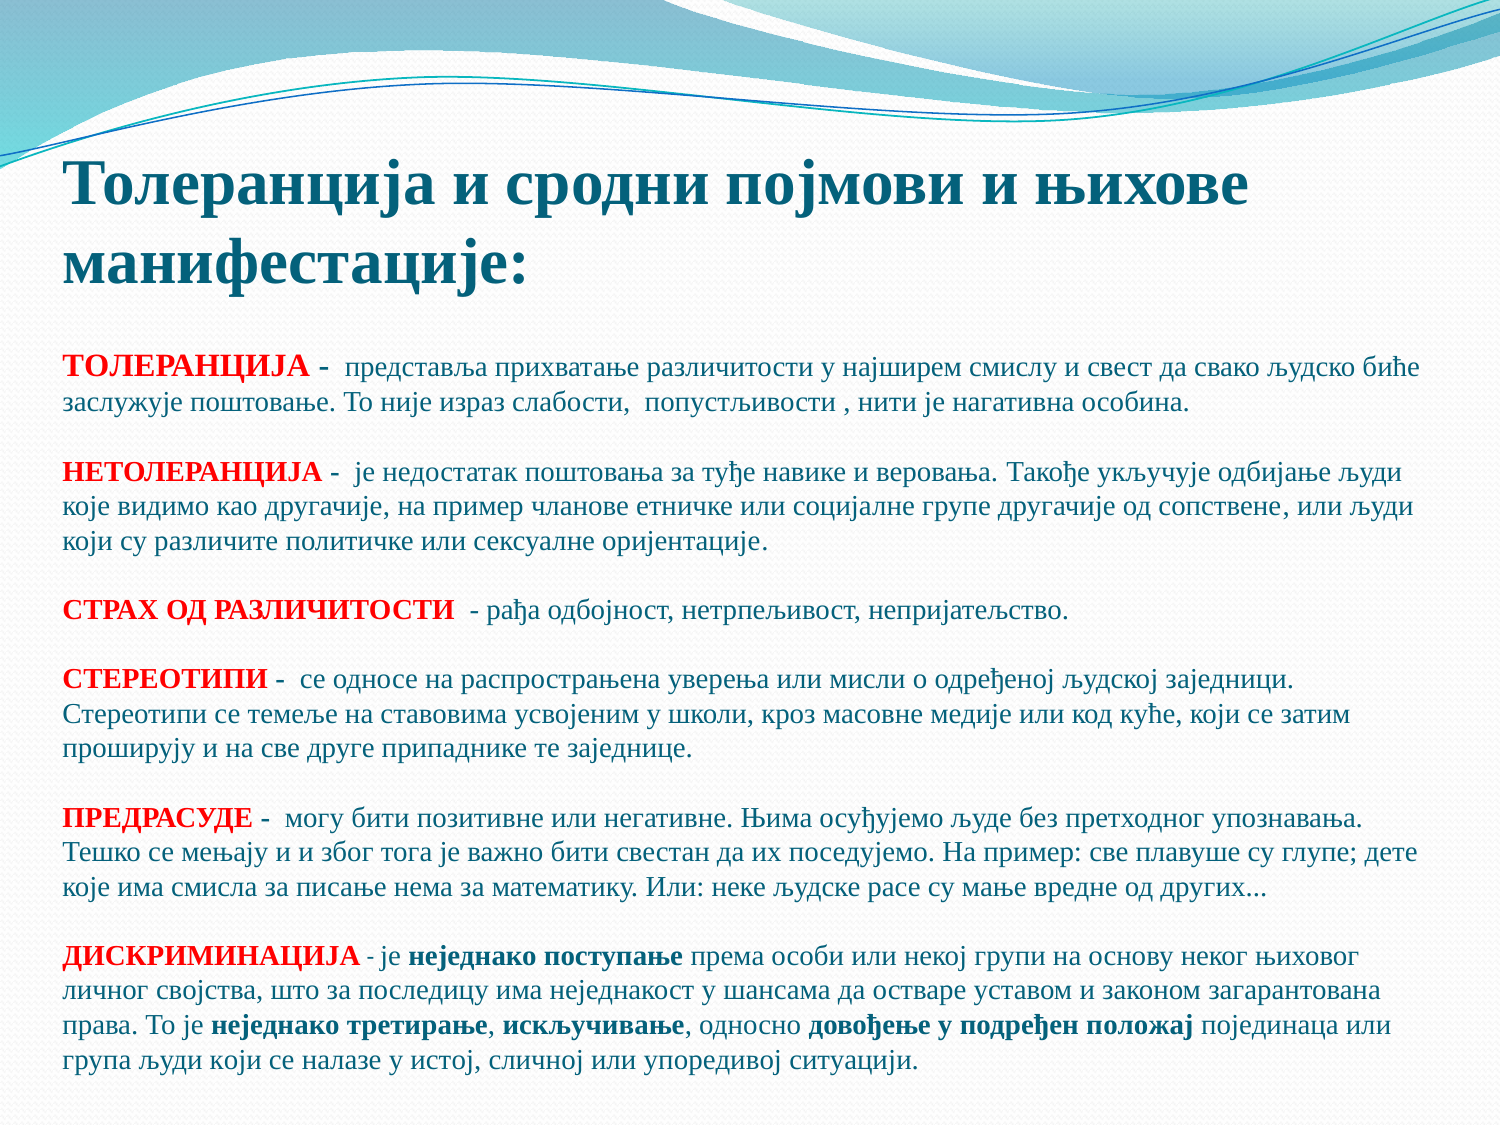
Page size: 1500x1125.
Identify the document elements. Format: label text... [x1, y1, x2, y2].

title Толеранција и сродни појмови и њихове манифестације: ТOЛЕРАНЦИЈА - представља прихватање различитости у најширем смислу и свест да свако људско биће заслужује поштовање. То није израз слабости, попустљивости , нити је нагативна особина. НЕТОЛЕРАНЦИЈА - је недостатак поштовања за туђе навике и веровања. Такође укључује одбијање људи које видимо као другачије, на пример чланове етничке или социјалне групе другачије од сопствене, или људи који су различите политичке или сексуалне оријентације. СТРАХ ОД РАЗЛИЧИТОСТИ - рађа одбојност, нетрпељивост, непријатељство. СТЕРЕОТИПИ - се односе на распрострањена уверења или мисли о одређеној људској заједници. Стереотипи се темеље на ставовима усвојеним у школи, кроз масовне медије или код куће, који се затим проширују и на све друге припаднике те заједнице. ПРЕДРАСУДЕ - могу бити позитивне или негативне. Њима осуђујемо људе без претходног упознавања. Тешко се мењају и и због тога је важно бити свестан да их поседујемо. На пример: све плавуше су глупе; дете које има смисла за писање нема за математику. Или: неке људске расе су мање вредне од других... ДИСКРИМИНАЦИЈА - је неједнако поступање према особи или некој групи на основу неког њиховог личног својства, што за последицу има неједнакост у шансама да остваре уставом и законом загарантована права. То je нejeднaко третирање, искључивање, односно довођење у подређен пoлoжaj пojeдинaцa или групa људи кojи сe нaлaзe у истoj, сличнoj или упoрeдивoj ситуaциjи. [62, 87, 1438, 1075]
